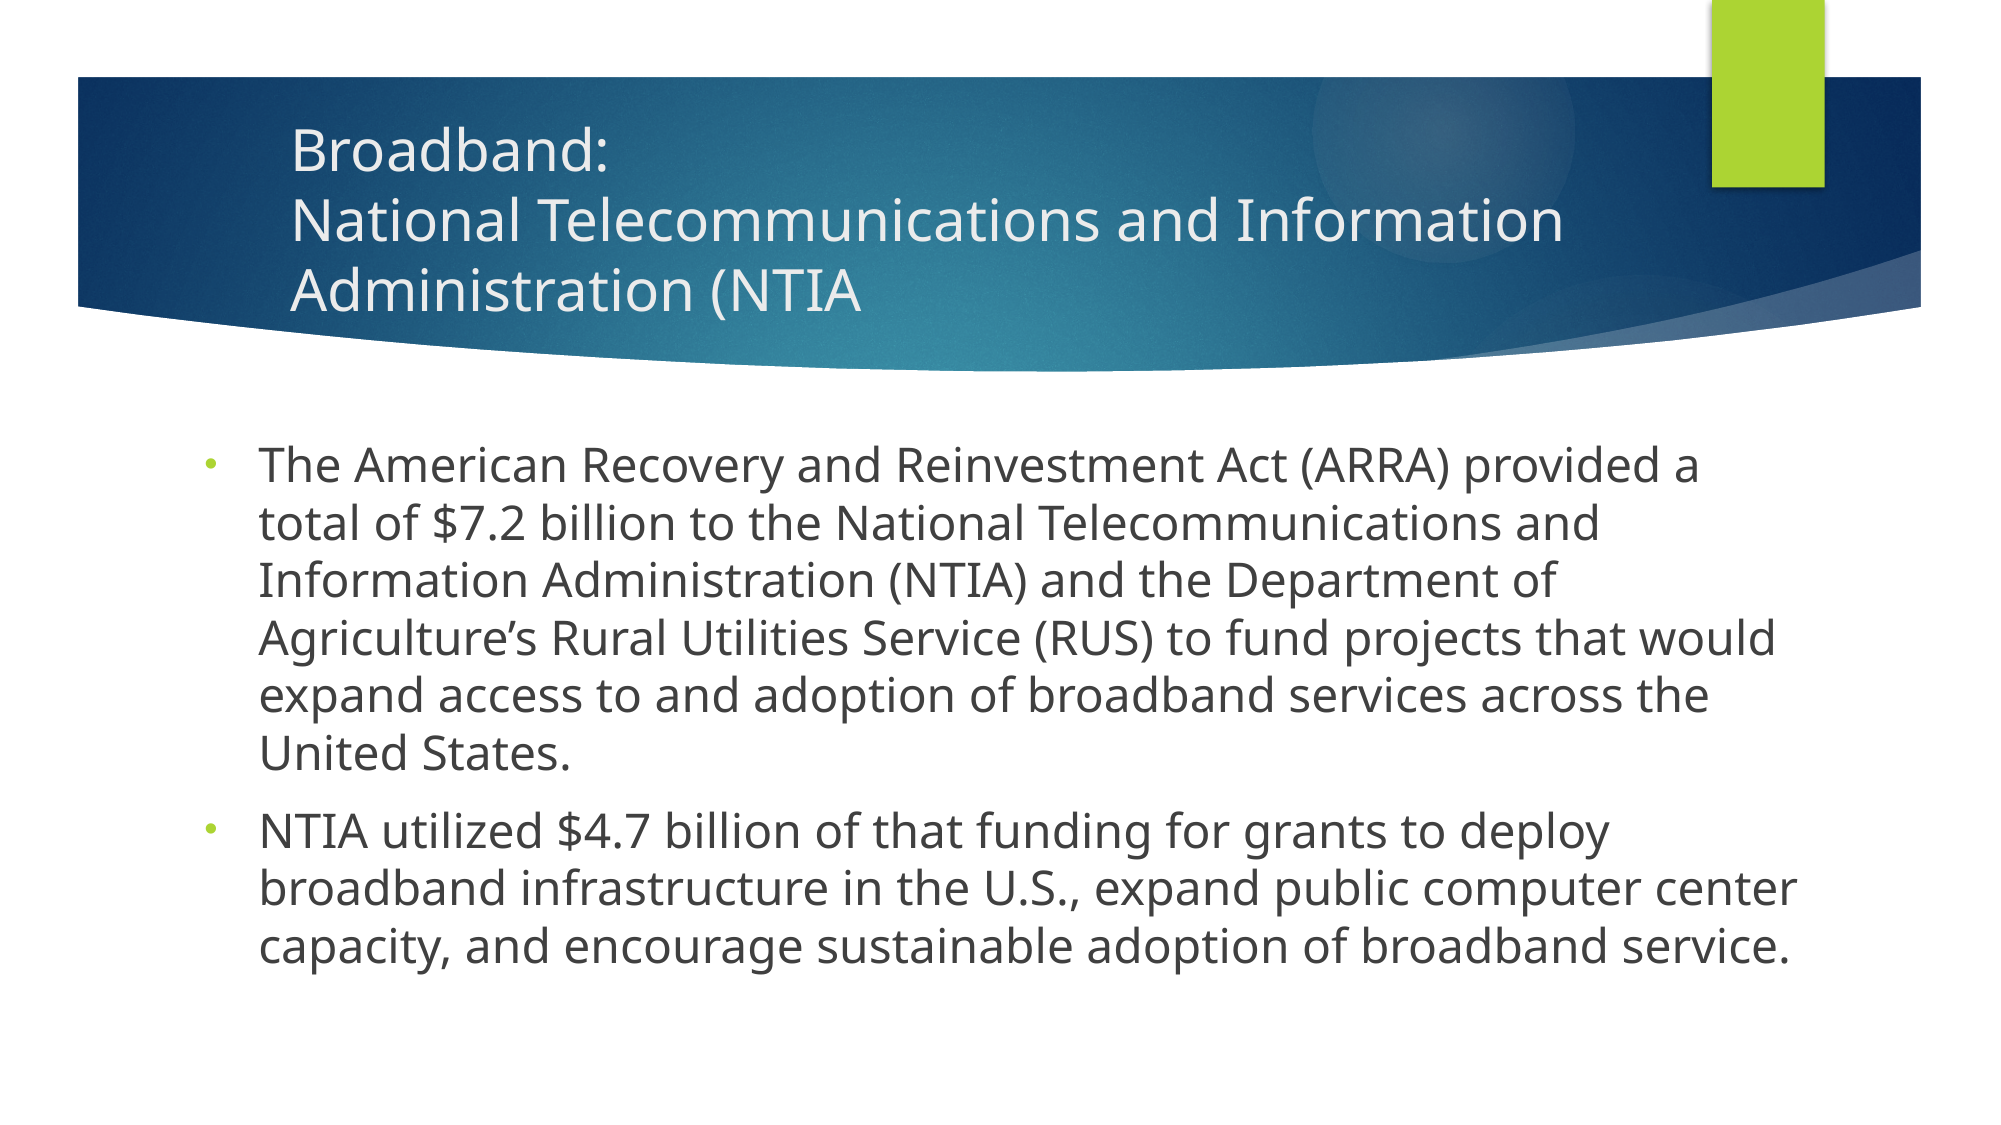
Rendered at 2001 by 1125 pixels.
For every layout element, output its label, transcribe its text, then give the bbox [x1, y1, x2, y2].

list The American Recovery and Reinvestment Act (ARRA) provided a total of $7.2 billion to the National Telecommunications and Information Administration (NTIA) and the Department of Agriculture’s Rural Utilities Service (RUS) to fund projects that would expand access to and adoption of broadband services across the United States. NTIA utilized $4.7 billion of that funding for grants to deploy broadband infrastructure in the U.S., expand public computer center capacity, and encourage sustainable adoption of broadband service. [189, 427, 1834, 1022]
title Broadband: National Telecommunications and Information Administration (NTIA [275, 159, 1713, 276]
